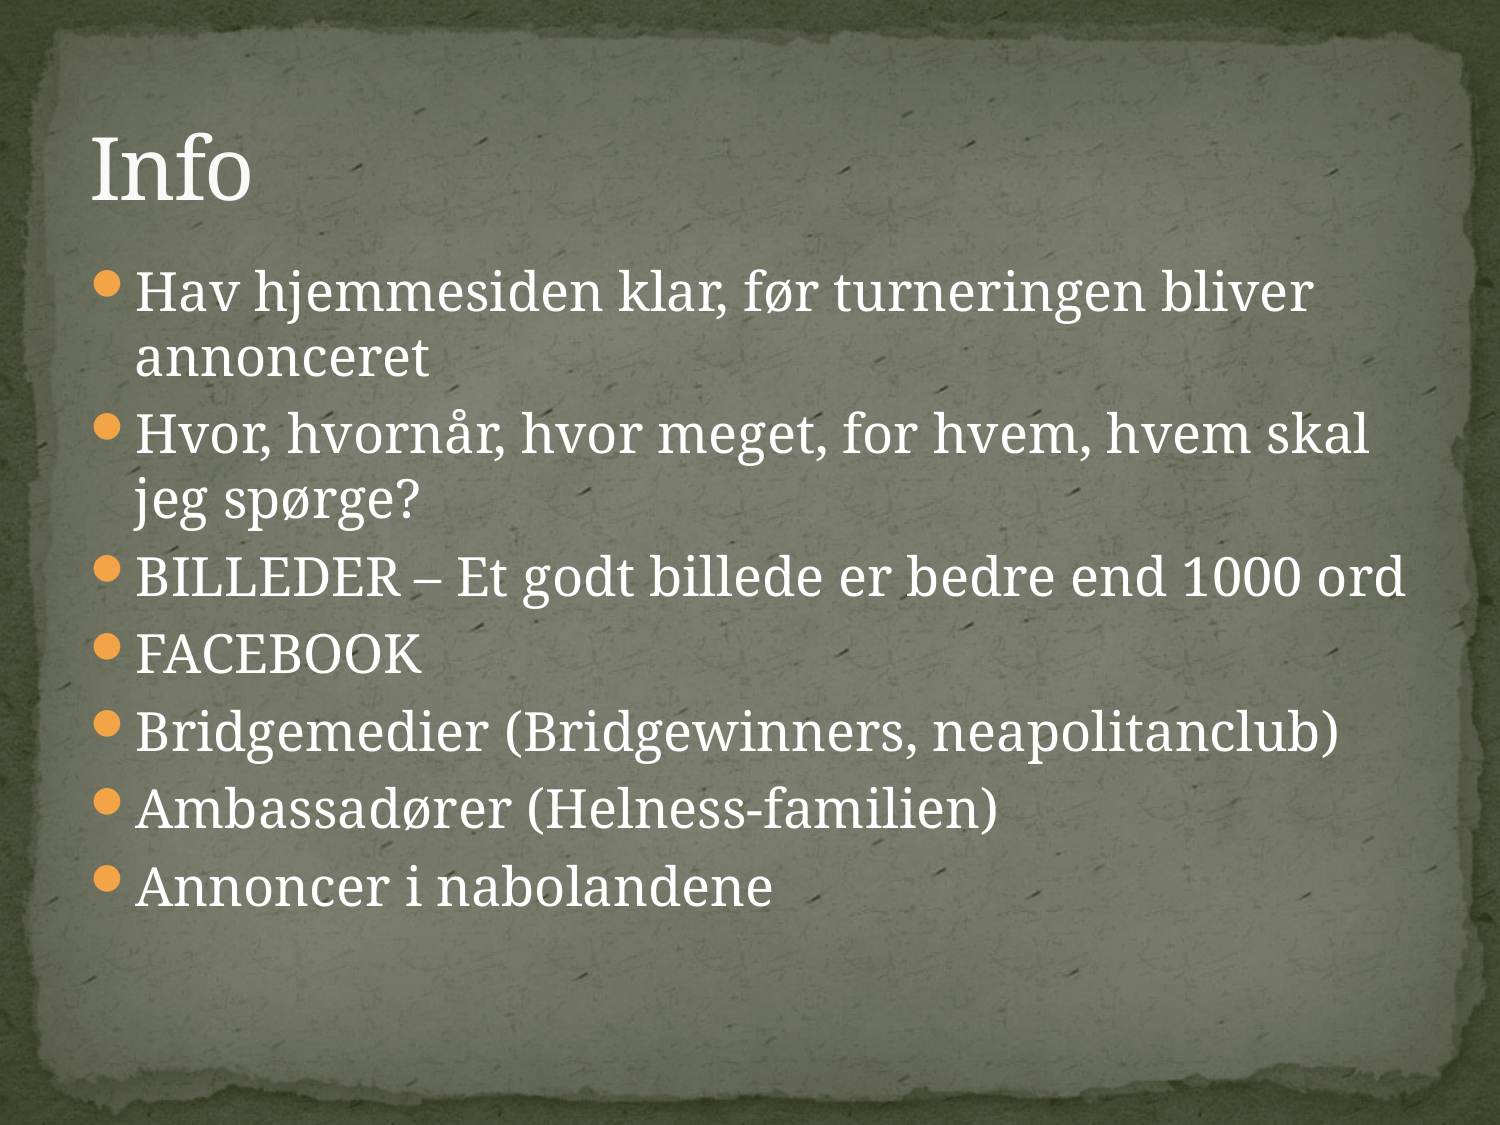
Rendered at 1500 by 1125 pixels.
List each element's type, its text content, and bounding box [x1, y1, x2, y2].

list Hav hjemmesiden klar, før turneringen bliver annonceret Hvor, hvornår, hvor meget, for hvem, hvem skal jeg spørge? BILLEDER – Et godt billede er bedre end 1000 ord FACEBOOK Bridgemedier (Bridgewinners, neapolitanclub) Ambassadører (Helness-familien) Annoncer i nabolandene [75, 249, 1425, 1000]
title Info [74, 24, 1425, 225]
